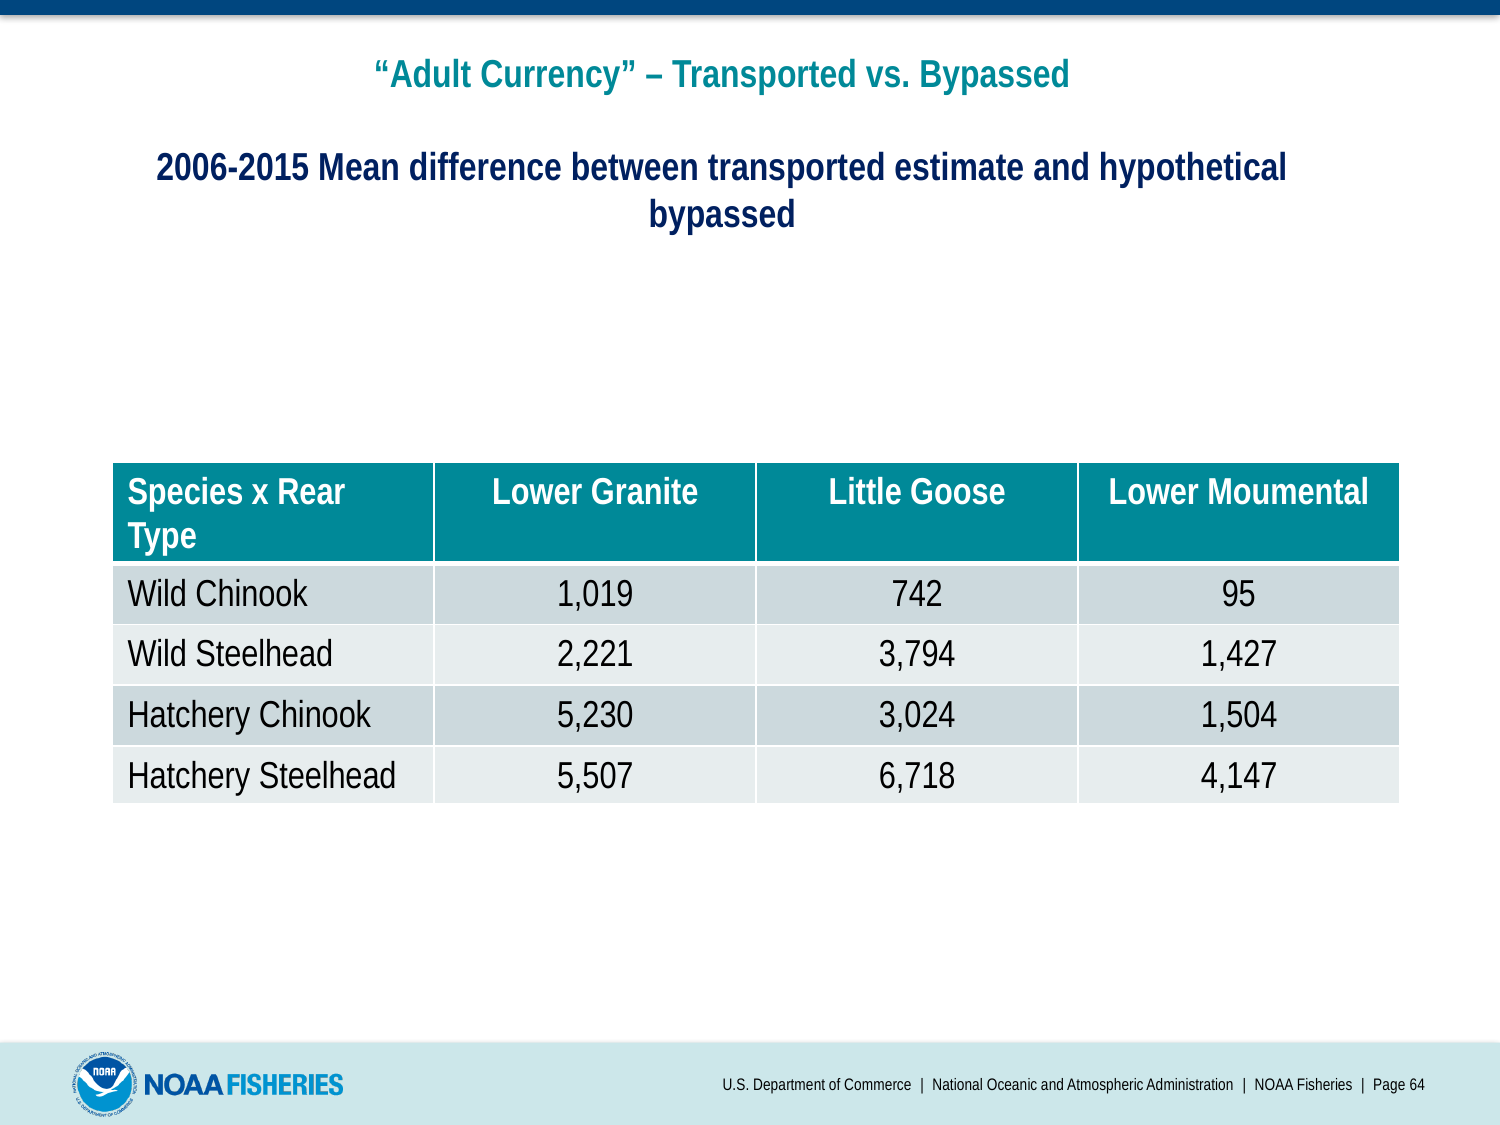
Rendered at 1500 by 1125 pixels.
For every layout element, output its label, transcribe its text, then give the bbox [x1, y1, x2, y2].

title “Adult Currency” – Transported vs. Bypassed 2006-2015 Mean difference between transported estimate and hypothetical bypassed [75, 40, 1370, 375]
table_cell 1,427 [1079, 625, 1399, 684]
table_header Lower Granite [435, 463, 755, 561]
table_cell 5,507 [435, 747, 755, 803]
table_cell 2,221 [435, 625, 755, 684]
table_header Little Goose [757, 463, 1077, 561]
picture [335, 1078, 343, 1085]
table_cell Wild Steelhead [113, 625, 433, 684]
table_header Lower Moumental [1079, 463, 1399, 561]
table_cell 4,147 [1079, 747, 1399, 803]
table_cell 6,718 [757, 747, 1077, 803]
table_cell 1,019 [435, 566, 755, 624]
slide_number U.S. Department of Commerce | National Oceanic and Atmospheric Administration | NOAA Fisheries | Page 64 [375, 1042, 1425, 1125]
table_cell 1,504 [1079, 686, 1399, 745]
table_cell Hatchery Chinook [113, 686, 433, 745]
table_cell 3,024 [757, 686, 1077, 745]
picture [72, 1052, 343, 1117]
table_cell 95 [1079, 566, 1399, 624]
table_cell Hatchery Steelhead [113, 747, 433, 803]
table_cell Wild Chinook [113, 566, 433, 624]
table_cell 3,794 [757, 625, 1077, 684]
table_header Species x Rear Type [113, 463, 433, 561]
table_cell 742 [757, 566, 1077, 624]
table_cell 5,230 [435, 686, 755, 745]
